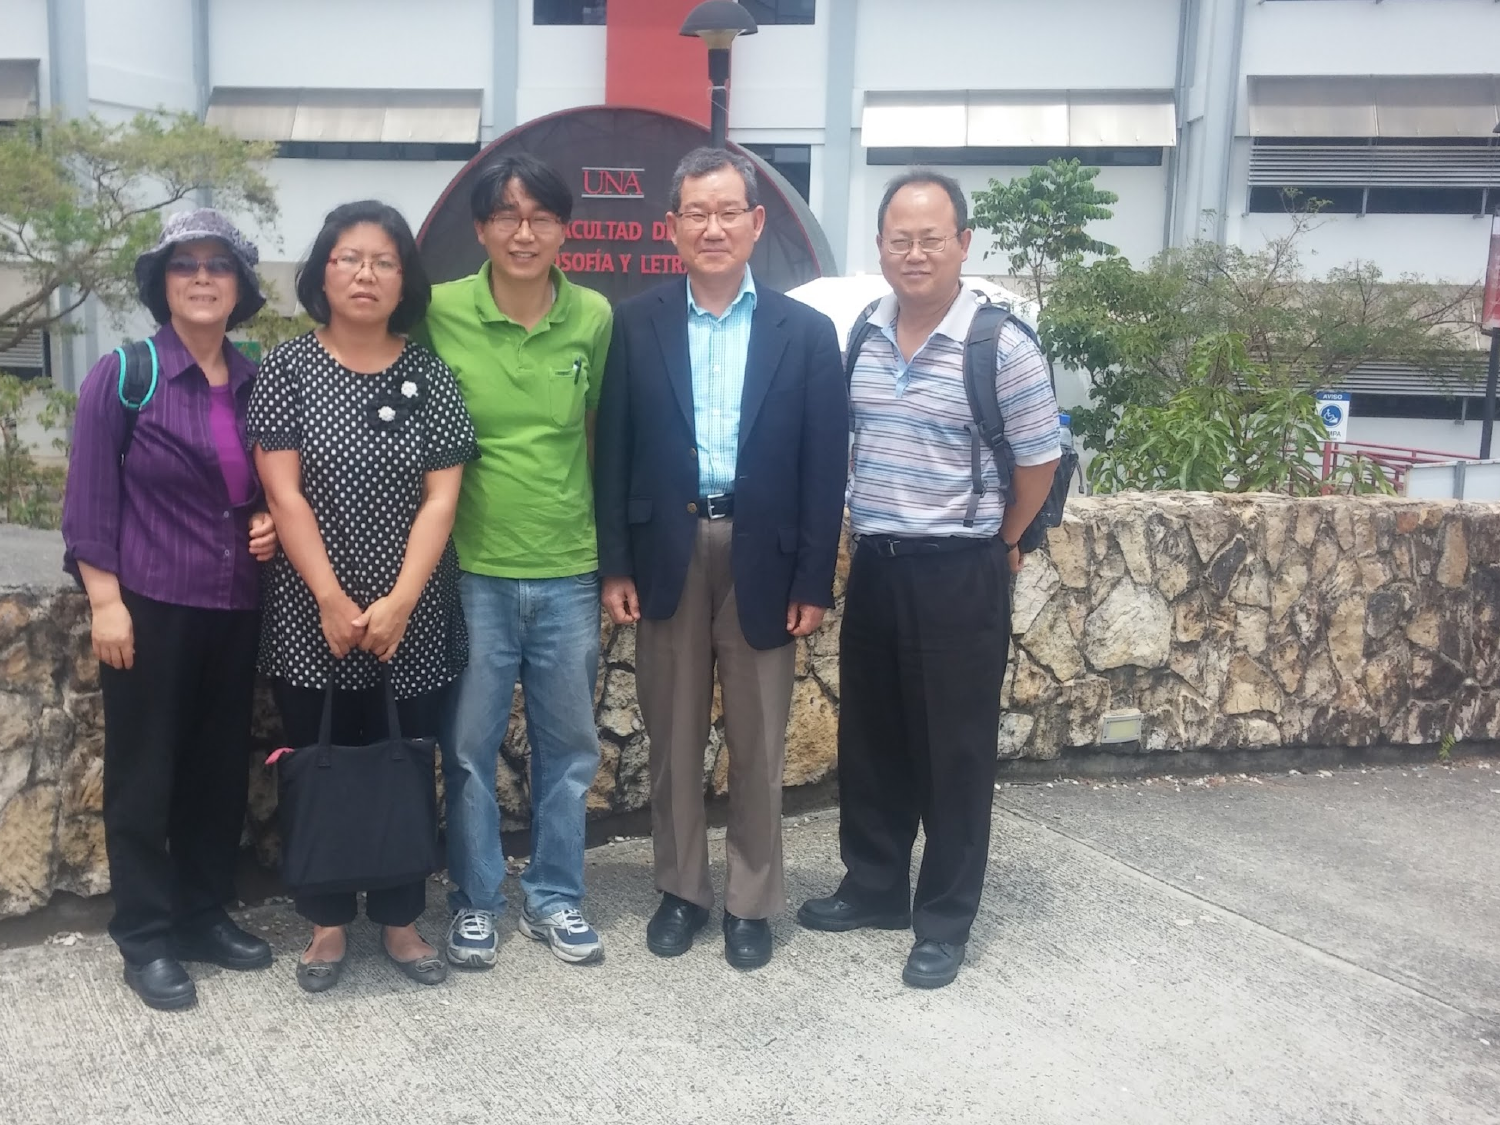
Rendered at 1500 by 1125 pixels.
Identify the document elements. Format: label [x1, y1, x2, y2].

list [0, 0, 1500, 1125]
